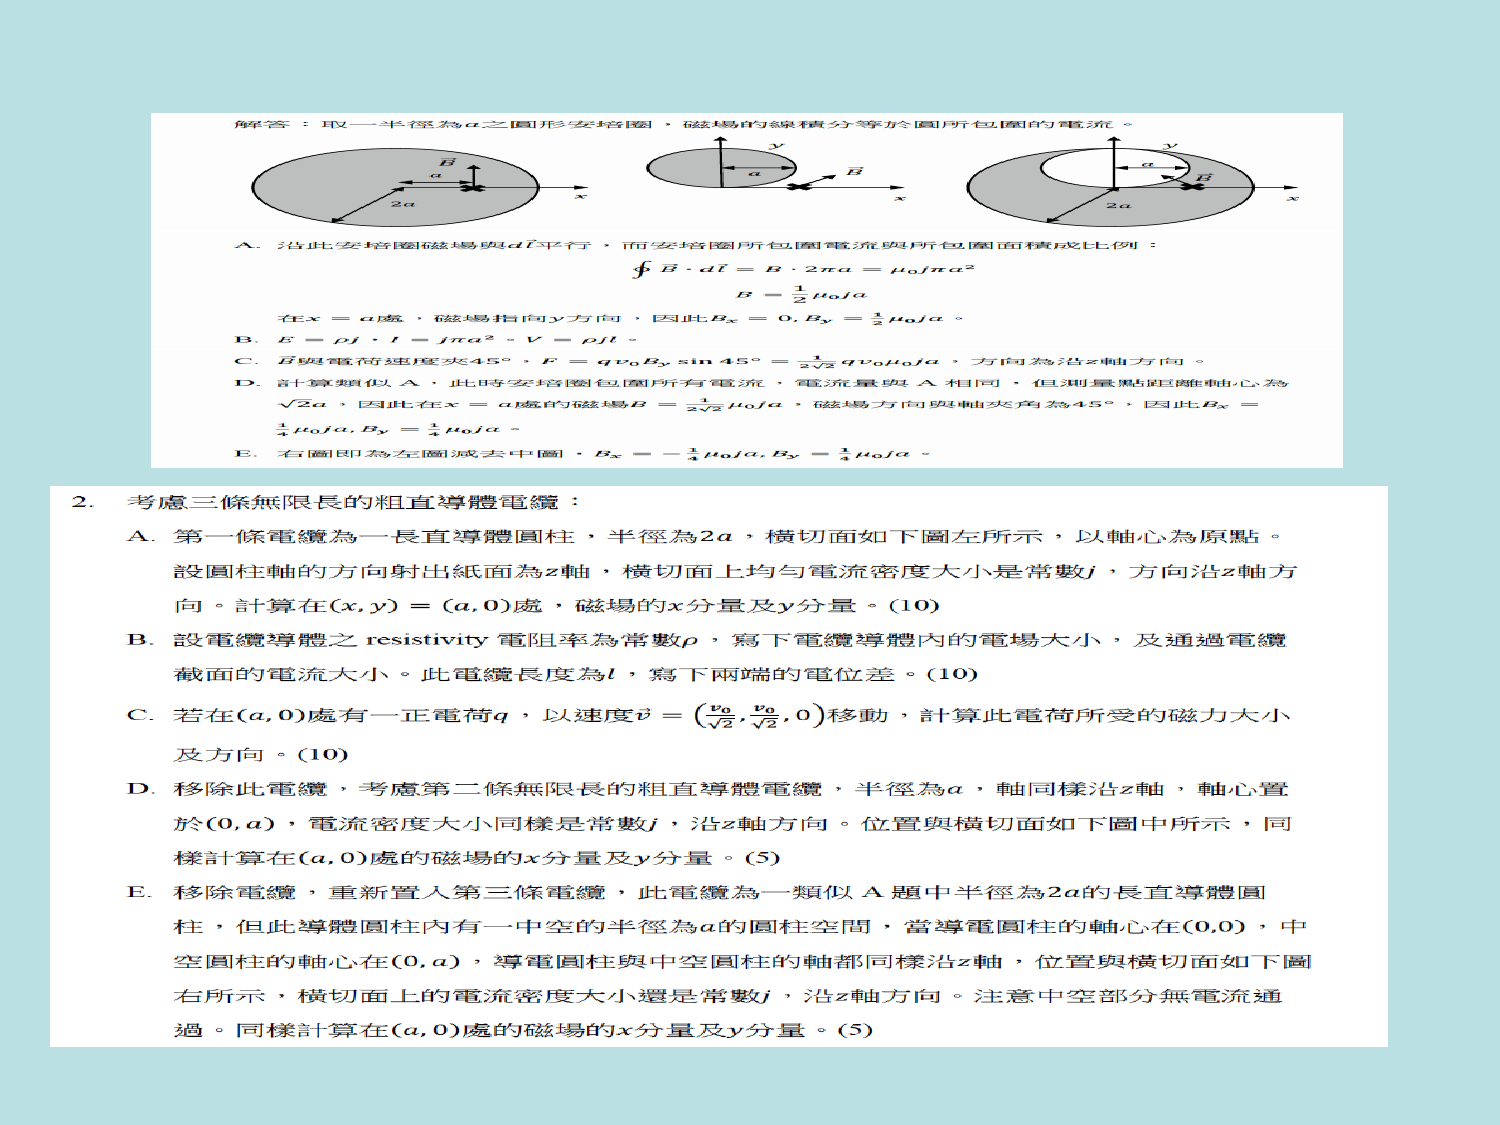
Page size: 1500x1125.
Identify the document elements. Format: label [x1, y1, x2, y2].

picture [50, 486, 1389, 1048]
picture [151, 113, 1343, 469]
